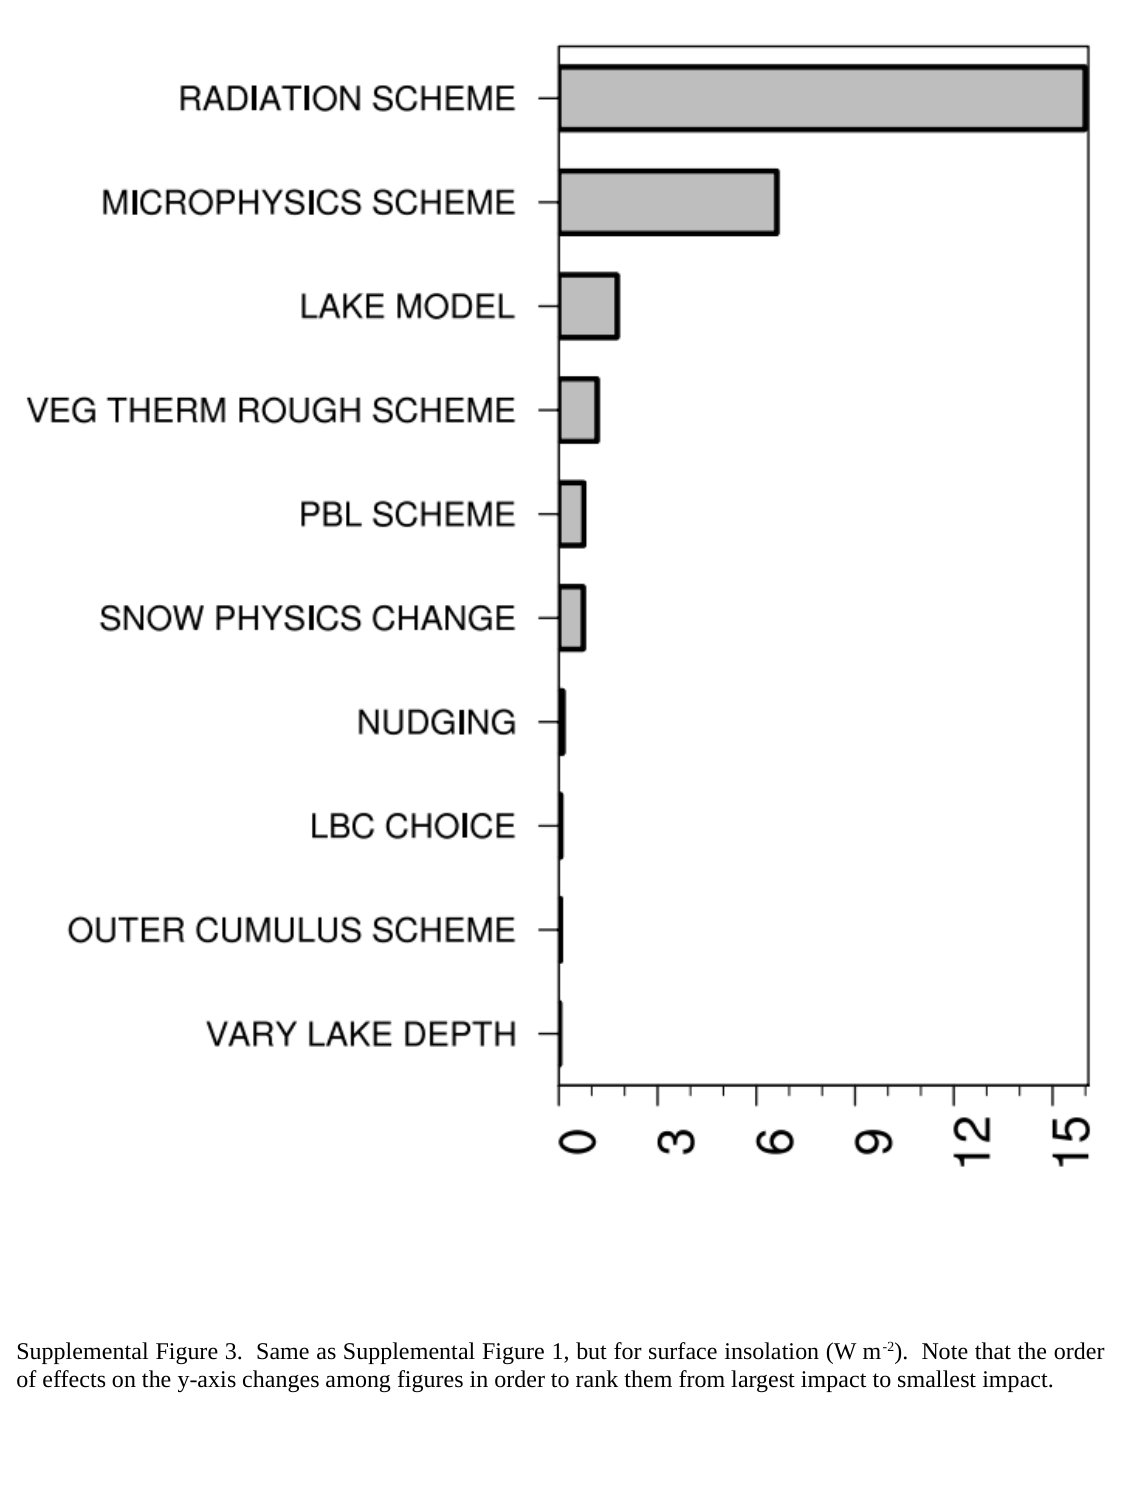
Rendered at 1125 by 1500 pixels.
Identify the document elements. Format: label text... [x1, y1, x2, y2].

picture [23, 40, 1103, 1178]
text_box Supplemental Figure 3. Same as Supplemental Figure 1, but for surface insolation (W m-2). Note that the order of effects on the y-axis changes among figures in order to rank them from largest impact to smallest impact. [1, 1327, 1120, 1400]
